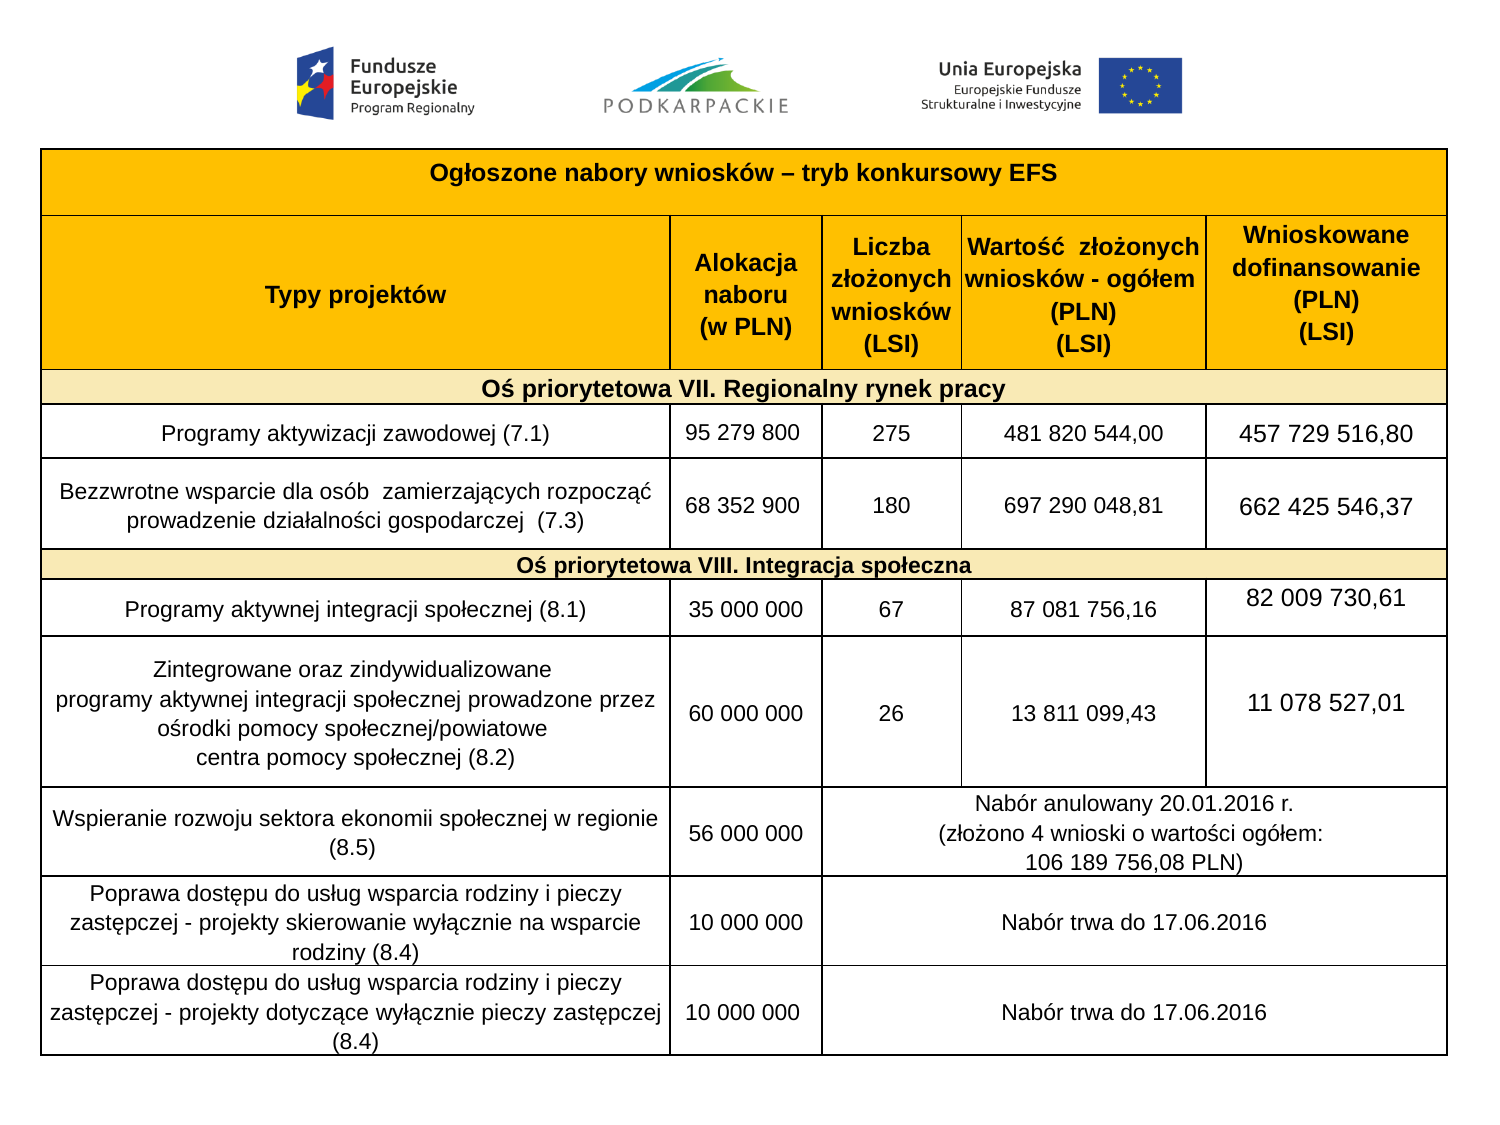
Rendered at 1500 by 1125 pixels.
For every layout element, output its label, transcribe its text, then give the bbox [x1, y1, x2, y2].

table_cell Programy aktywnej integracji społecznej (8.1) [42, 580, 669, 635]
picture [265, 25, 1212, 150]
table_cell 275 [823, 405, 961, 457]
table_cell 95 279 800 [671, 405, 821, 457]
table_cell Wnioskowane dofinansowanie (PLN) (LSI) [1207, 216, 1446, 369]
table_cell 87 081 756,16 [962, 580, 1205, 635]
table_cell 11 078 527,01 [1207, 637, 1446, 786]
table_cell 60 000 000 [671, 637, 821, 786]
table_cell Bezzwrotne wsparcie dla osób zamierzających rozpocząć prowadzenie działalności gospodarczej (7.3) [42, 459, 669, 548]
table_cell 67 [823, 580, 961, 635]
table_cell Zintegrowane oraz zindywidualizowane programy aktywnej integracji społecznej prowadzone przez ośrodki pomocy społecznej/powiatowe centra pomocy społecznej (8.2) [42, 637, 669, 786]
table_cell 662 425 546,37 [1207, 459, 1446, 548]
table_cell 10 000 000 [671, 877, 821, 965]
table_cell 26 [823, 637, 961, 786]
table_header Ogłoszone nabory wniosków – tryb konkursowy EFS [42, 150, 1446, 215]
table_cell 10 000 000 [671, 966, 821, 1054]
table_cell Wartość złożonych wniosków - ogółem (PLN) (LSI) [962, 216, 1205, 369]
table_cell Nabór anulowany 20.01.2016 r. (złożono 4 wnioski o wartości ogółem: 106 189 756,08 PLN) [823, 788, 1446, 875]
table_cell Oś priorytetowa VIII. Integracja społeczna [42, 550, 1446, 578]
table_cell 180 [823, 459, 961, 548]
table_cell Nabór trwa do 17.06.2016 [823, 966, 1446, 1054]
table_cell Typy projektów [42, 216, 669, 369]
table_cell Programy aktywizacji zawodowej (7.1) [42, 405, 669, 457]
table_cell Poprawa dostępu do usług wsparcia rodziny i pieczy zastępczej - projekty dotyczące wyłącznie pieczy zastępczej (8.4) [42, 966, 669, 1054]
table_cell Oś priorytetowa VII. Regionalny rynek pracy [42, 370, 1446, 403]
table_cell 13 811 099,43 [962, 637, 1205, 786]
table_cell 481 820 544,00 [962, 405, 1205, 457]
table_cell Nabór trwa do 17.06.2016 [823, 877, 1446, 965]
table_cell Alokacja naboru (w PLN) [671, 216, 821, 369]
table_cell 68 352 900 [671, 459, 821, 548]
table_cell 82 009 730,61 [1207, 580, 1446, 635]
table_cell 457 729 516,80 [1207, 405, 1446, 457]
table_cell Wspieranie rozwoju sektora ekonomii społecznej w regionie (8.5) [42, 788, 669, 875]
table_cell Poprawa dostępu do usług wsparcia rodziny i pieczy zastępczej - projekty skierowanie wyłącznie na wsparcie rodziny (8.4) [42, 877, 669, 965]
table_cell 697 290 048,81 [962, 459, 1205, 548]
table_cell Liczba złożonych wniosków (LSI) [823, 216, 961, 369]
table_cell 35 000 000 [671, 580, 821, 635]
table_cell 56 000 000 [671, 788, 821, 875]
